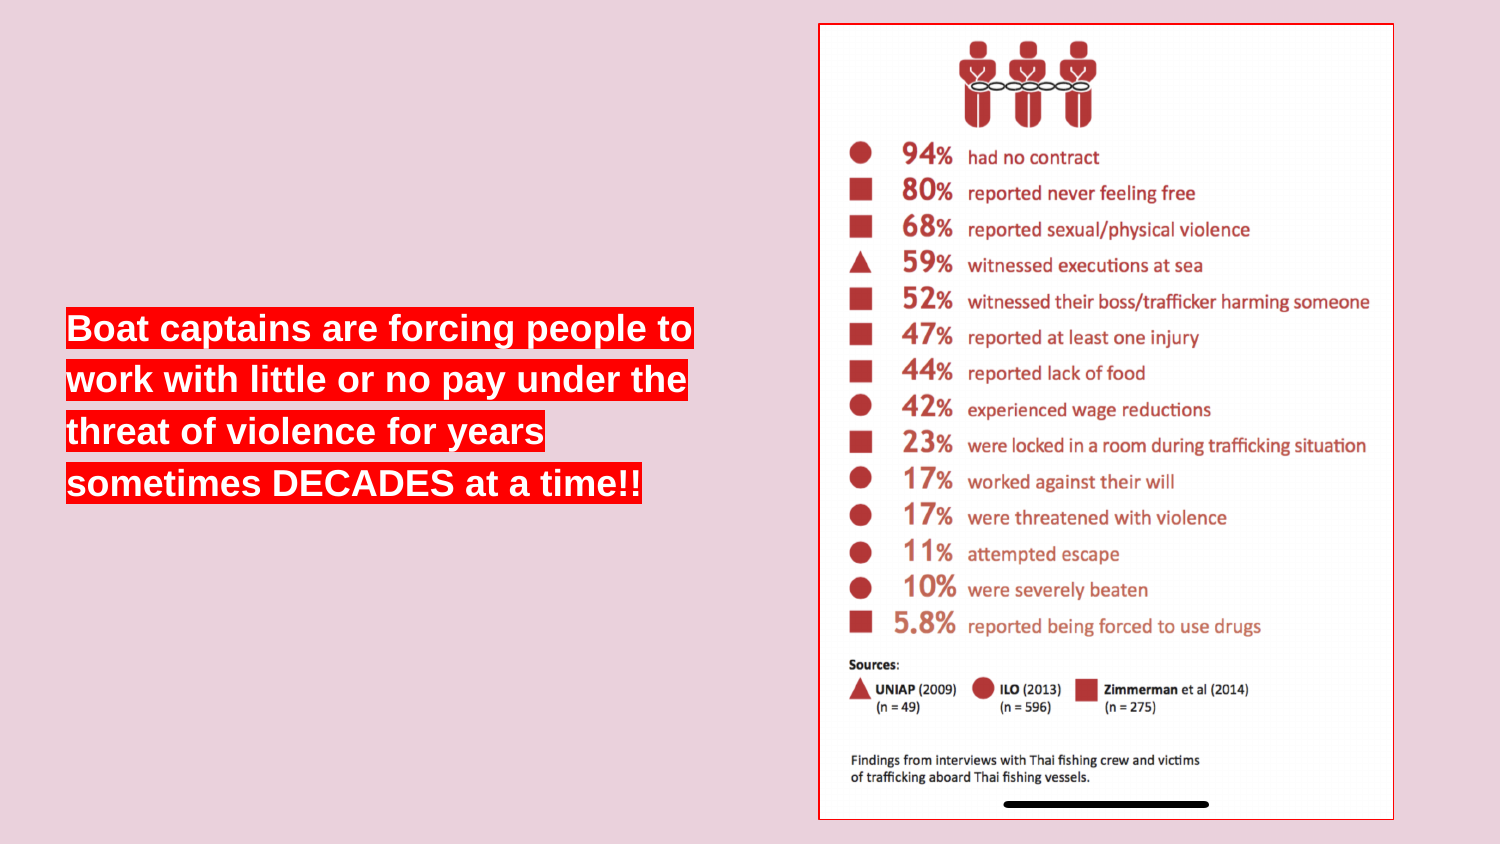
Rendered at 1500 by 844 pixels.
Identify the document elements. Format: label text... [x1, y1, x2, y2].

list Boat captains are forcing people to work with little or no pay under the threat of violence for years sometimes DECADES at a time!! [51, 281, 750, 562]
picture [819, 24, 1394, 819]
